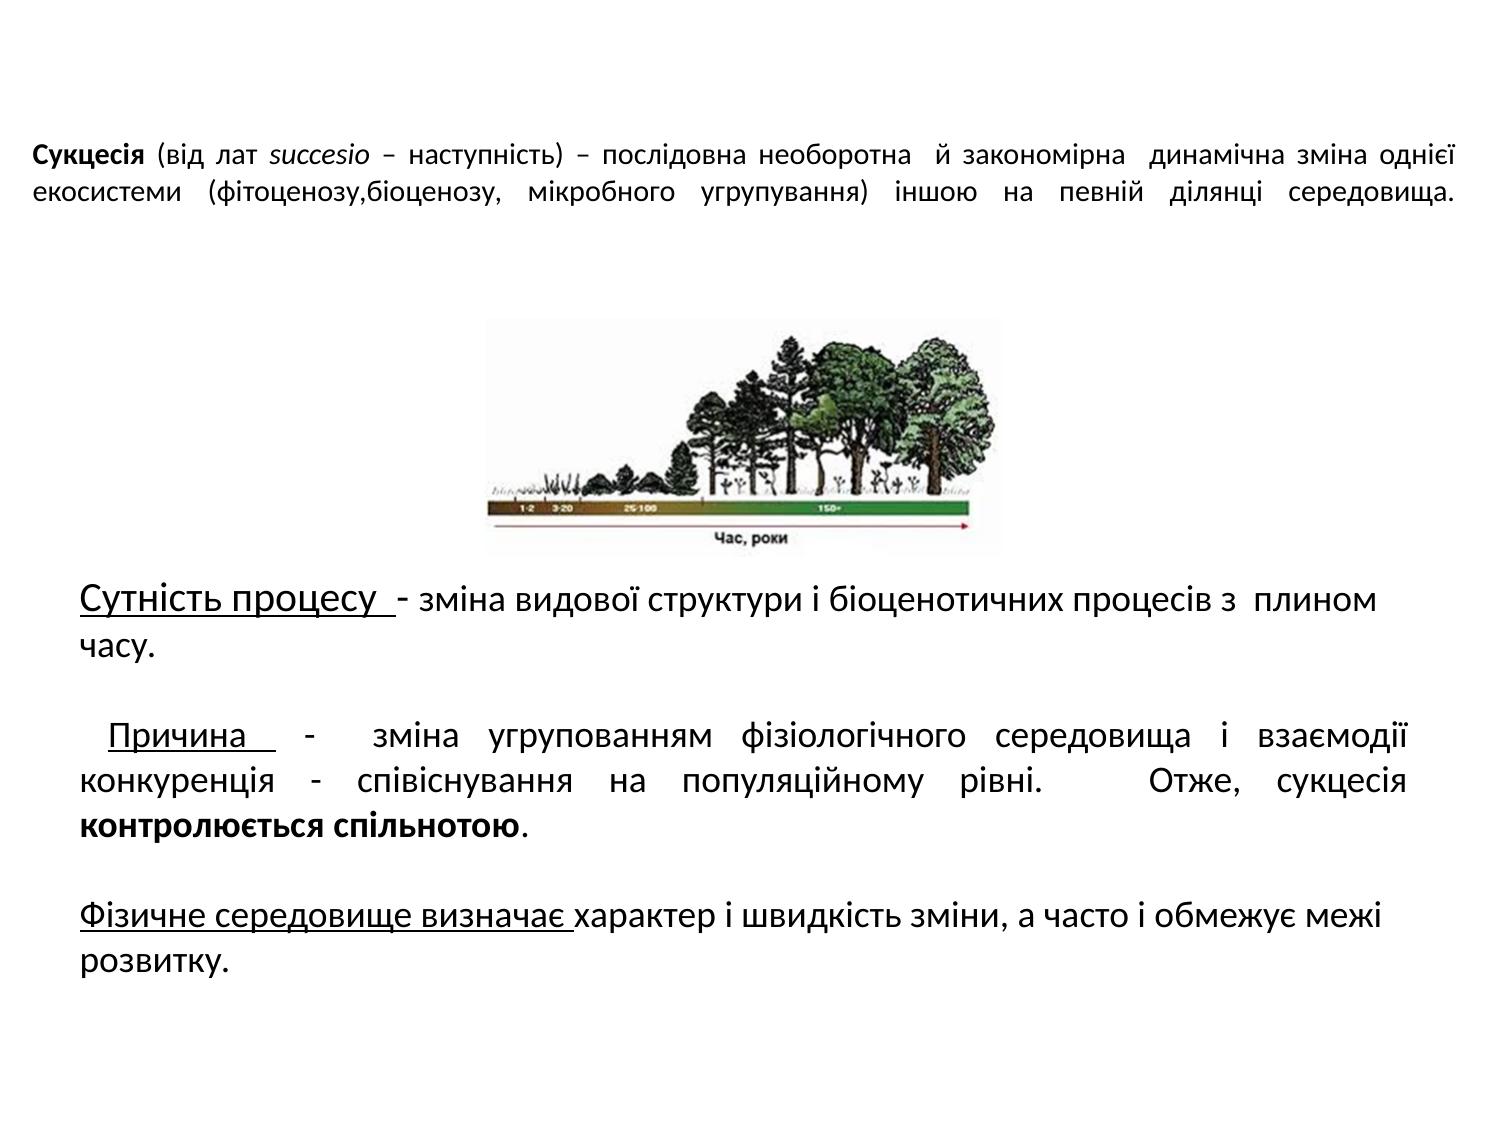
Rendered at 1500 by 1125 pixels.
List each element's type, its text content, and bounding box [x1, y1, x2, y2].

picture [484, 318, 1004, 558]
text_box Сутність процесу - зміна видової структури і біоценотичних процесів з плином часу. Причина - зміна угрупованням фізіологічного середовища і взаємодії конкуренція - співіснування на популяційному рівні. Отже, сукцесія контролюється спільнотою. Фізичне середовище визначає характер і швидкість зміни, а часто і обмежує межі розвитку. [64, 562, 1424, 1033]
title Сукцесія (від лат succesio – наступність) – послідовна необоротна й закономірна динамічна зміна однієї екосистеми (фітоценозу,біоценозу, мікробного угрупування) іншою на певній ділянці середовища. [17, 113, 1471, 302]
